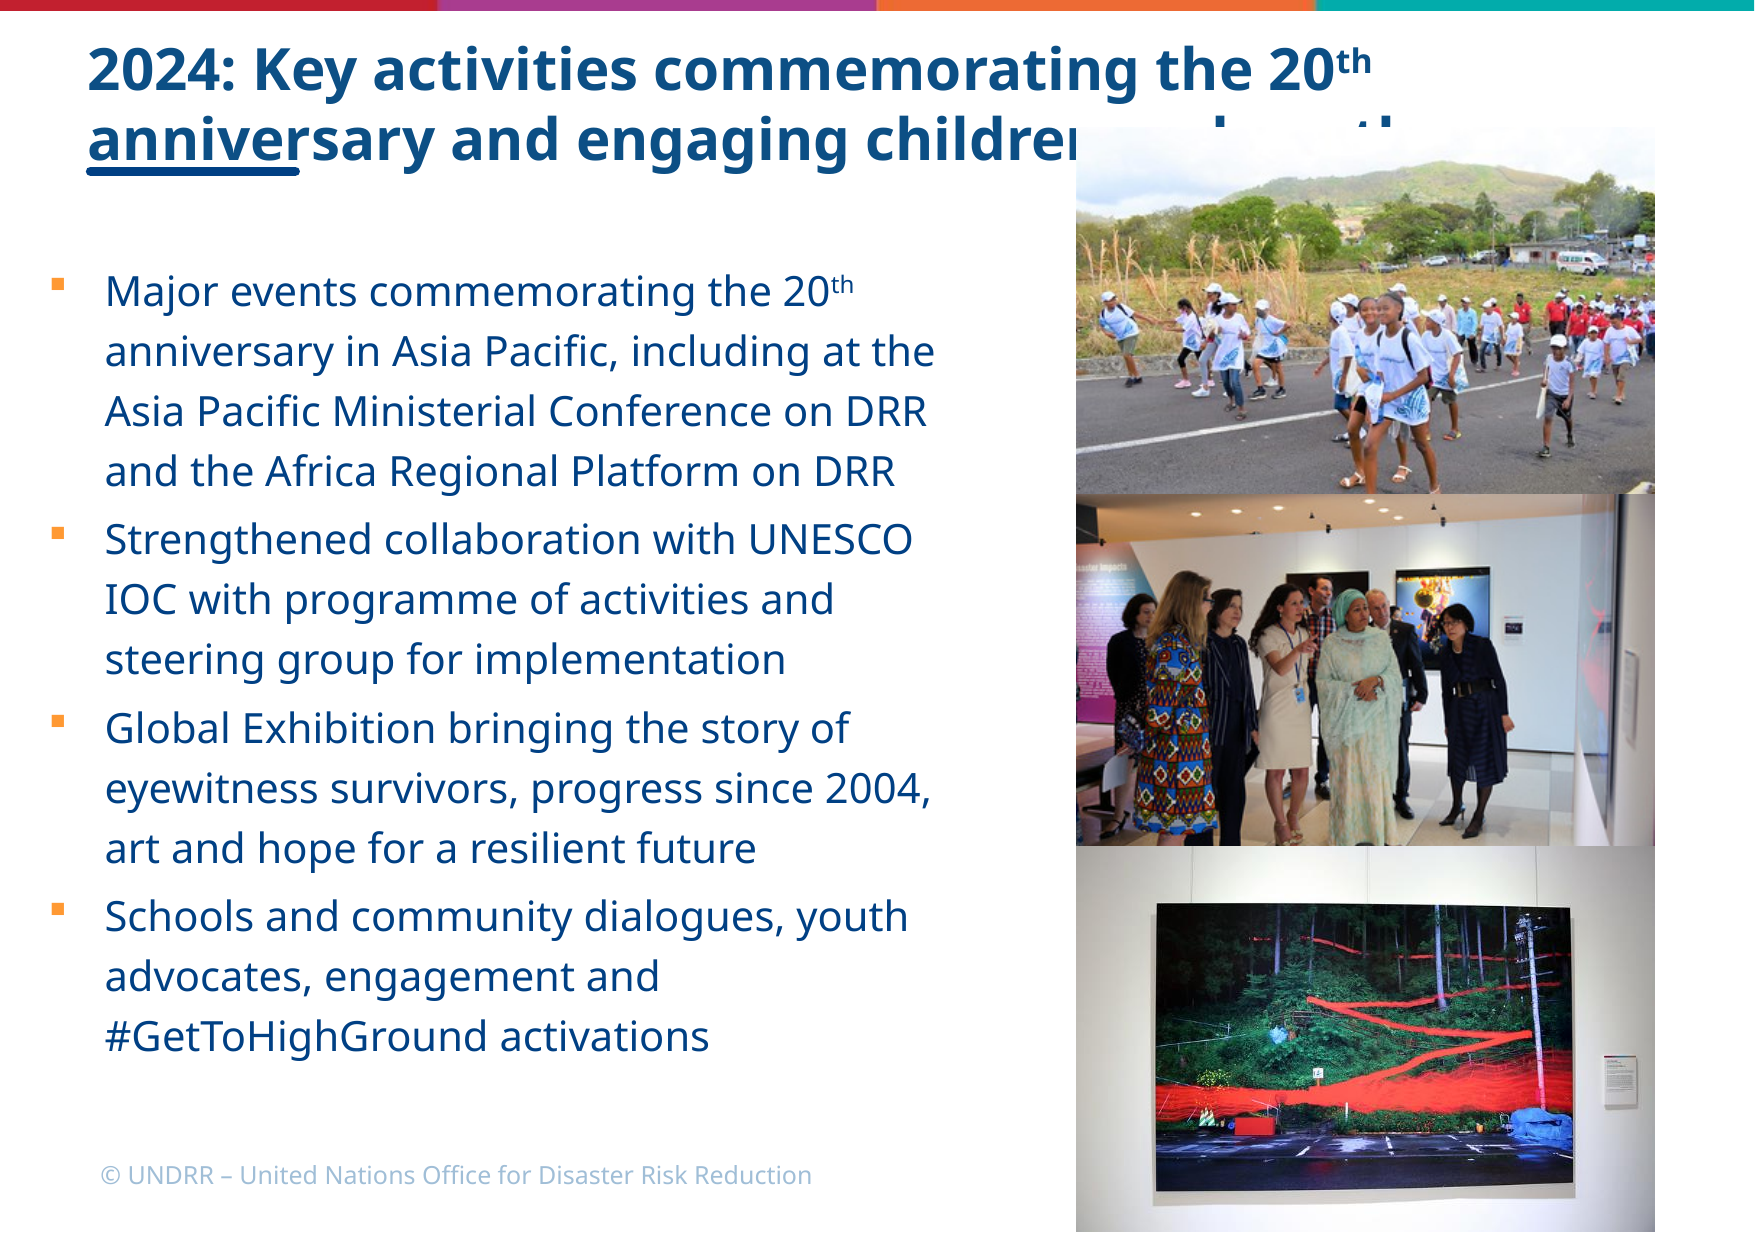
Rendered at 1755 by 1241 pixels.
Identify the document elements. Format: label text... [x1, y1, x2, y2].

title 2024: Key activities commemorating the 20th anniversary and engaging children and youth [87, 29, 1667, 175]
picture [1076, 127, 1655, 1232]
picture [0, 0, 1755, 11]
list Major events commemorating the 20th anniversary in Asia Pacific, including at the Asia Pacific Ministerial Conference on DRR and the Africa Regional Platform on DRR Strengthened collaboration with UNESCO IOC with programme of activities and steering group for implementation Global Exhibition bringing the story of eyewitness survivors, progress since 2004, art and hope for a resilient future Schools and community dialogues, youth advocates, engagement and #GetToHighGround activations [48, 246, 1007, 959]
